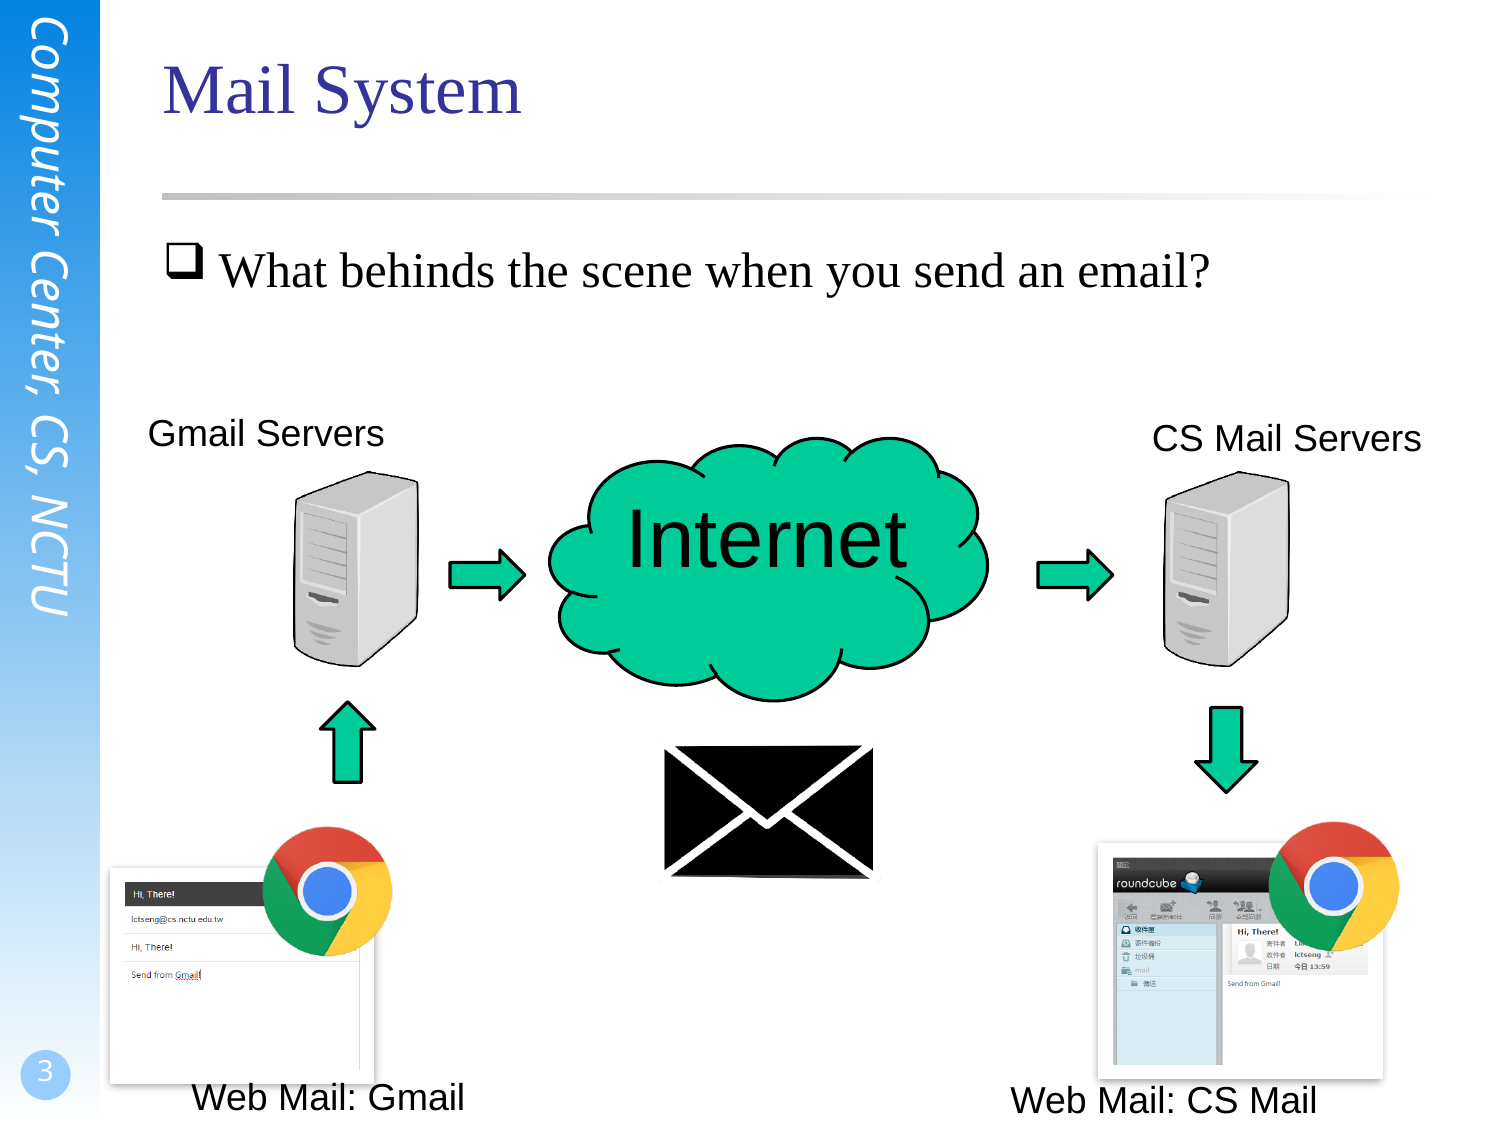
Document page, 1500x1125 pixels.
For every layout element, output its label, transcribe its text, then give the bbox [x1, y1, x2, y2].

text_box [449, 549, 525, 601]
picture [1112, 813, 1406, 1065]
text_box [1037, 549, 1113, 601]
list What behinds the scene when you send an email? [162, 237, 1438, 1000]
picture [1163, 471, 1290, 667]
text_box Gmail Servers [132, 401, 400, 462]
text_box Web Mail: Gmail [176, 1065, 481, 1125]
picture [124, 818, 400, 1070]
text_box [320, 701, 376, 783]
text_box CS Mail Servers [1137, 406, 1438, 467]
picture [292, 471, 419, 667]
text_box Internet [549, 438, 988, 701]
text_box Web Mail: CS Mail [995, 1068, 1333, 1125]
picture [656, 737, 882, 883]
title Mail System [162, 42, 1438, 231]
text_box [1195, 707, 1258, 793]
